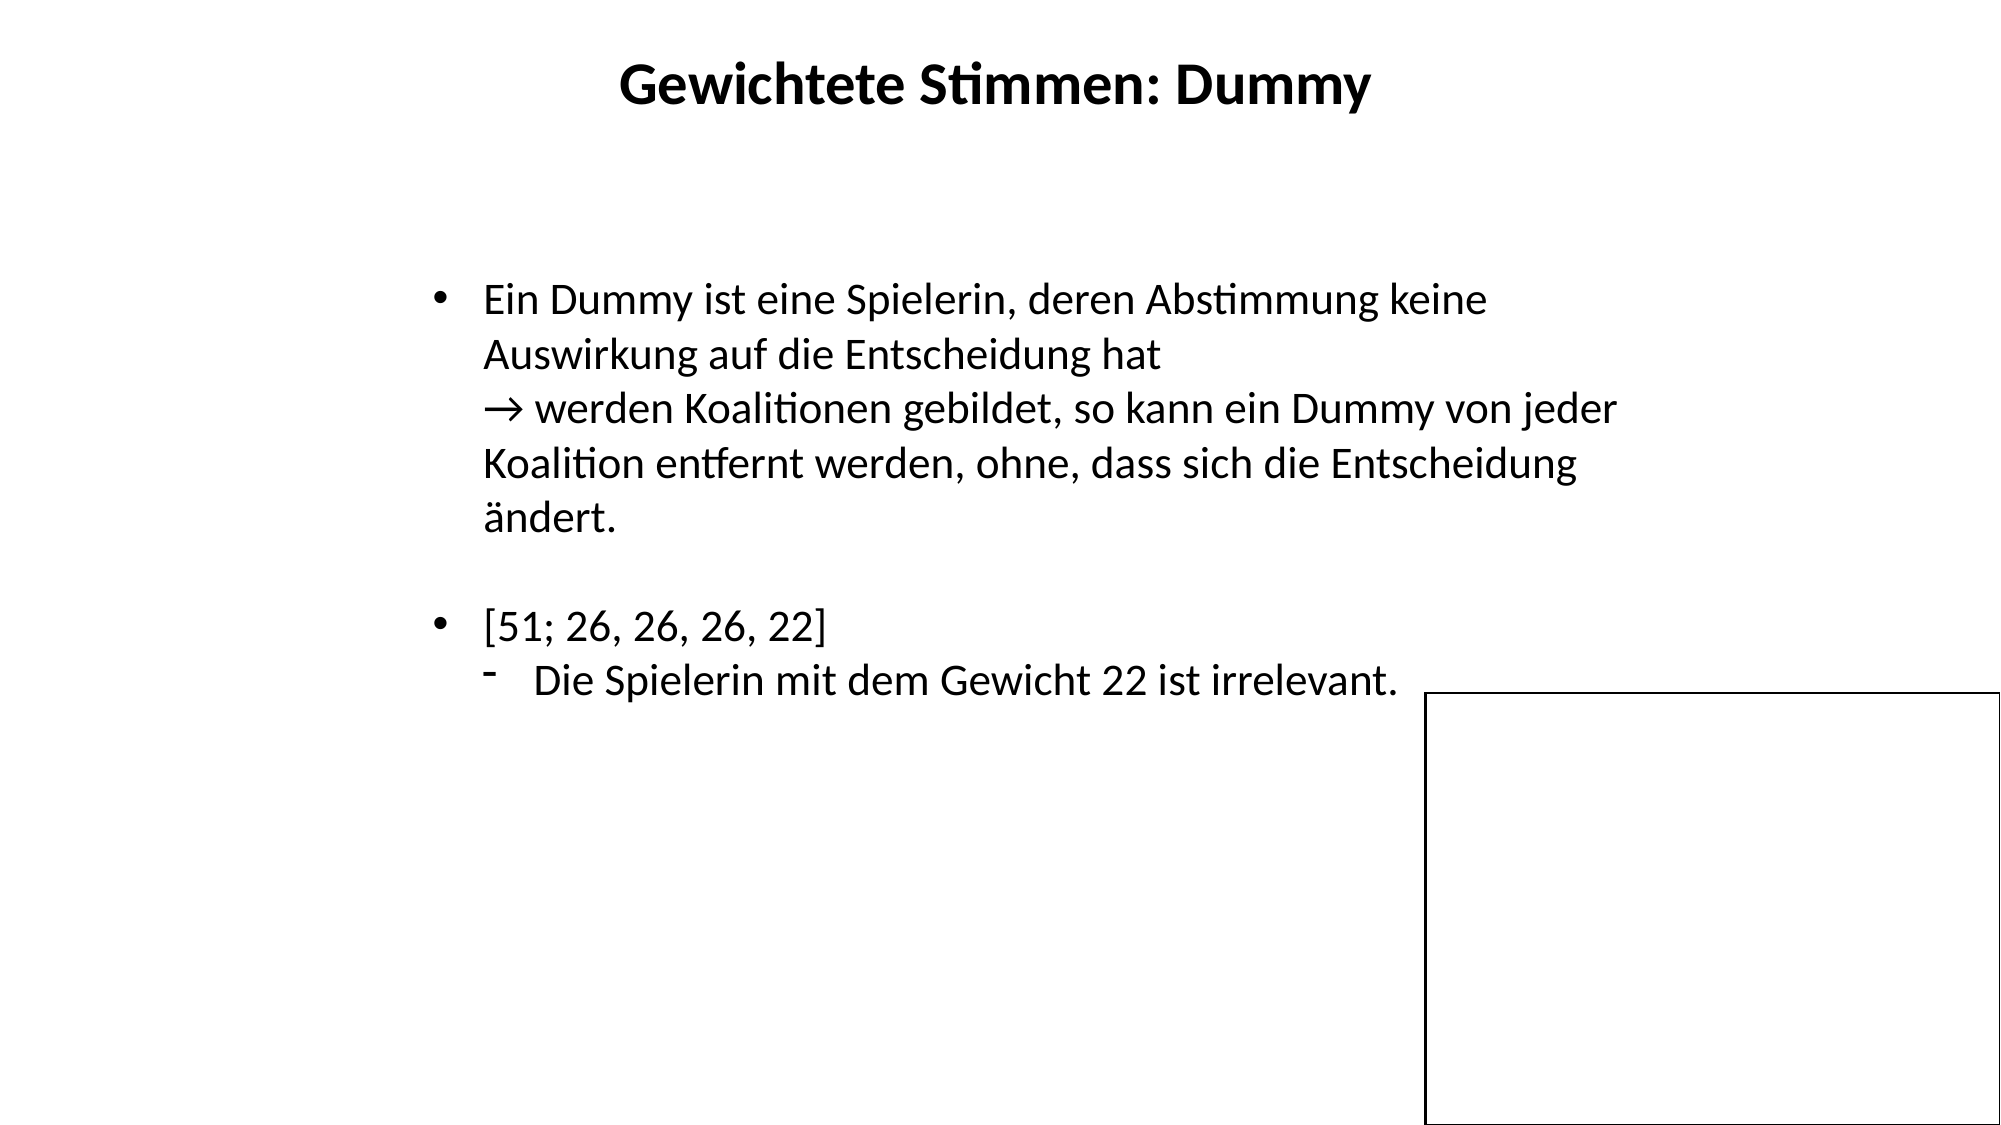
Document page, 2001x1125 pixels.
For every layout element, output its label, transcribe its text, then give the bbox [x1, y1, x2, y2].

text_box Gewichtete Stimmen: Dummy [372, 19, 1620, 142]
text_box Ein Dummy ist eine Spielerin, deren Abstimmung keine Auswirkung auf die Entscheidung hat → werden Koalitionen gebildet, so kann ein Dummy von jeder Koalition entfernt werden, ohne, dass sich die Entscheidung ändert. [51; 26, 26, 26, 22] Die Spielerin mit dem Gewicht 22 ist irrelevant. [399, 262, 1647, 863]
text_box [1424, 692, 2000, 1125]
